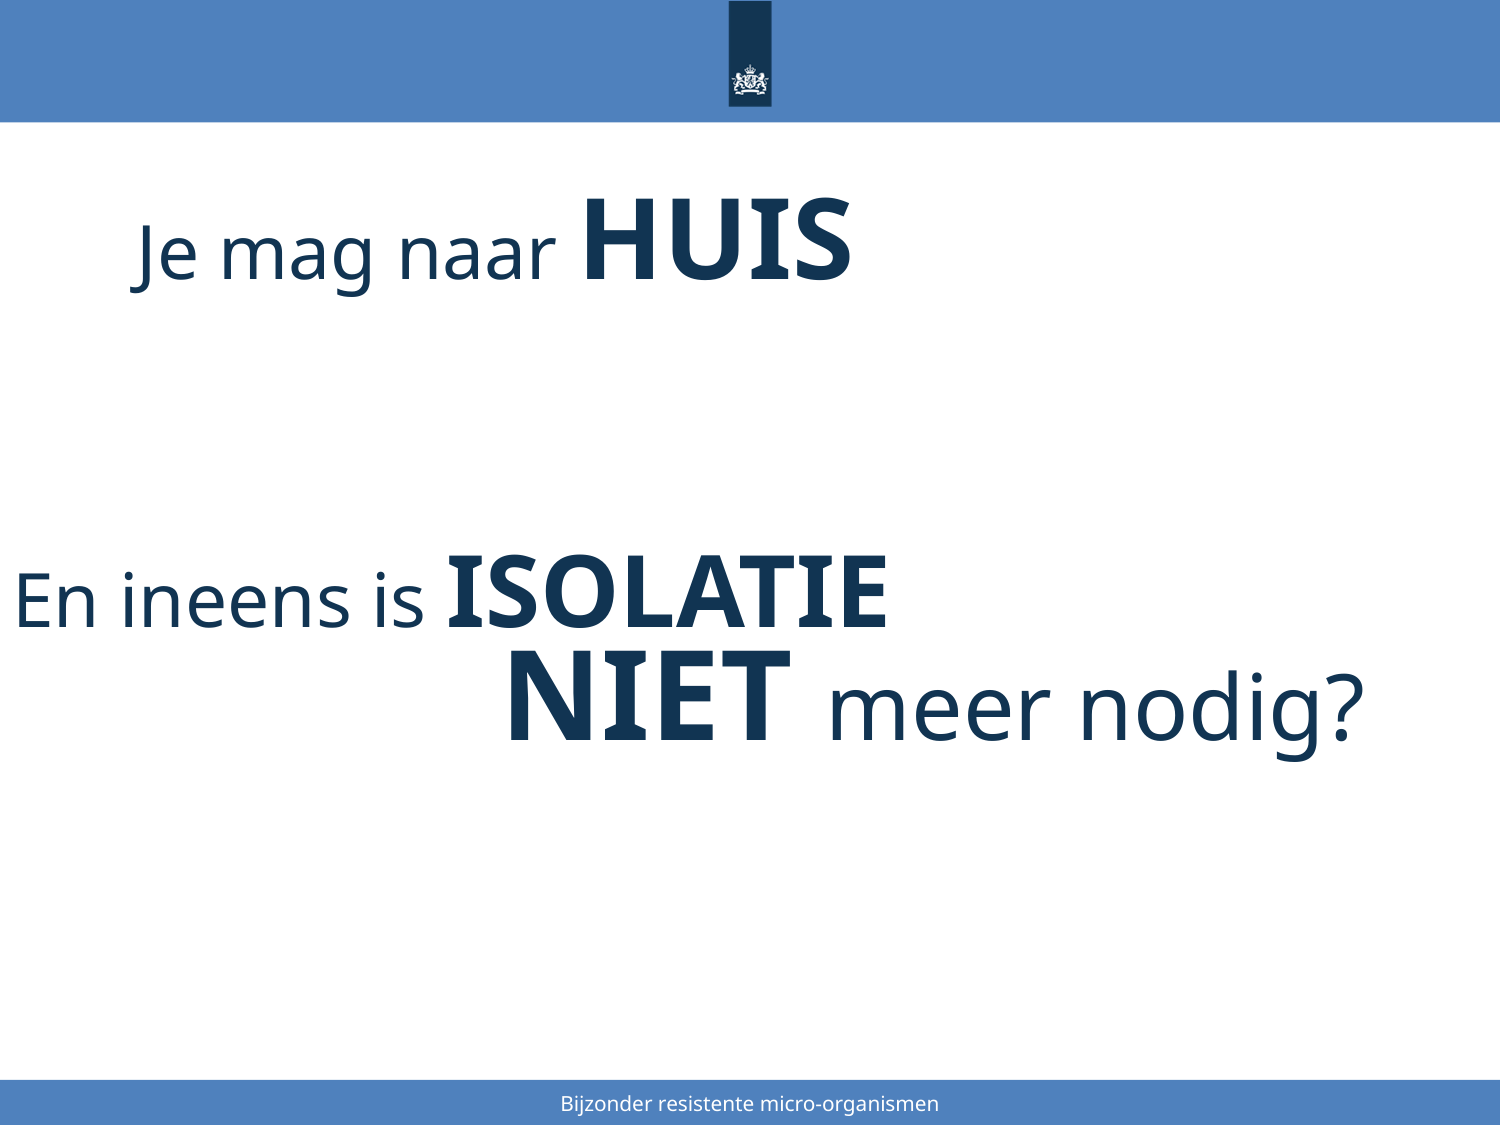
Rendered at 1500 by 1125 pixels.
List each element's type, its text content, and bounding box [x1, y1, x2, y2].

text_box En ineens is ISOLATIE [0, 520, 906, 656]
picture [723, 1, 777, 108]
footer Bijzonder resistente micro-organismen [512, 1079, 988, 1125]
text_box NIET meer nodig? [485, 608, 1381, 774]
text_box Je mag naar HUIS [121, 159, 870, 310]
